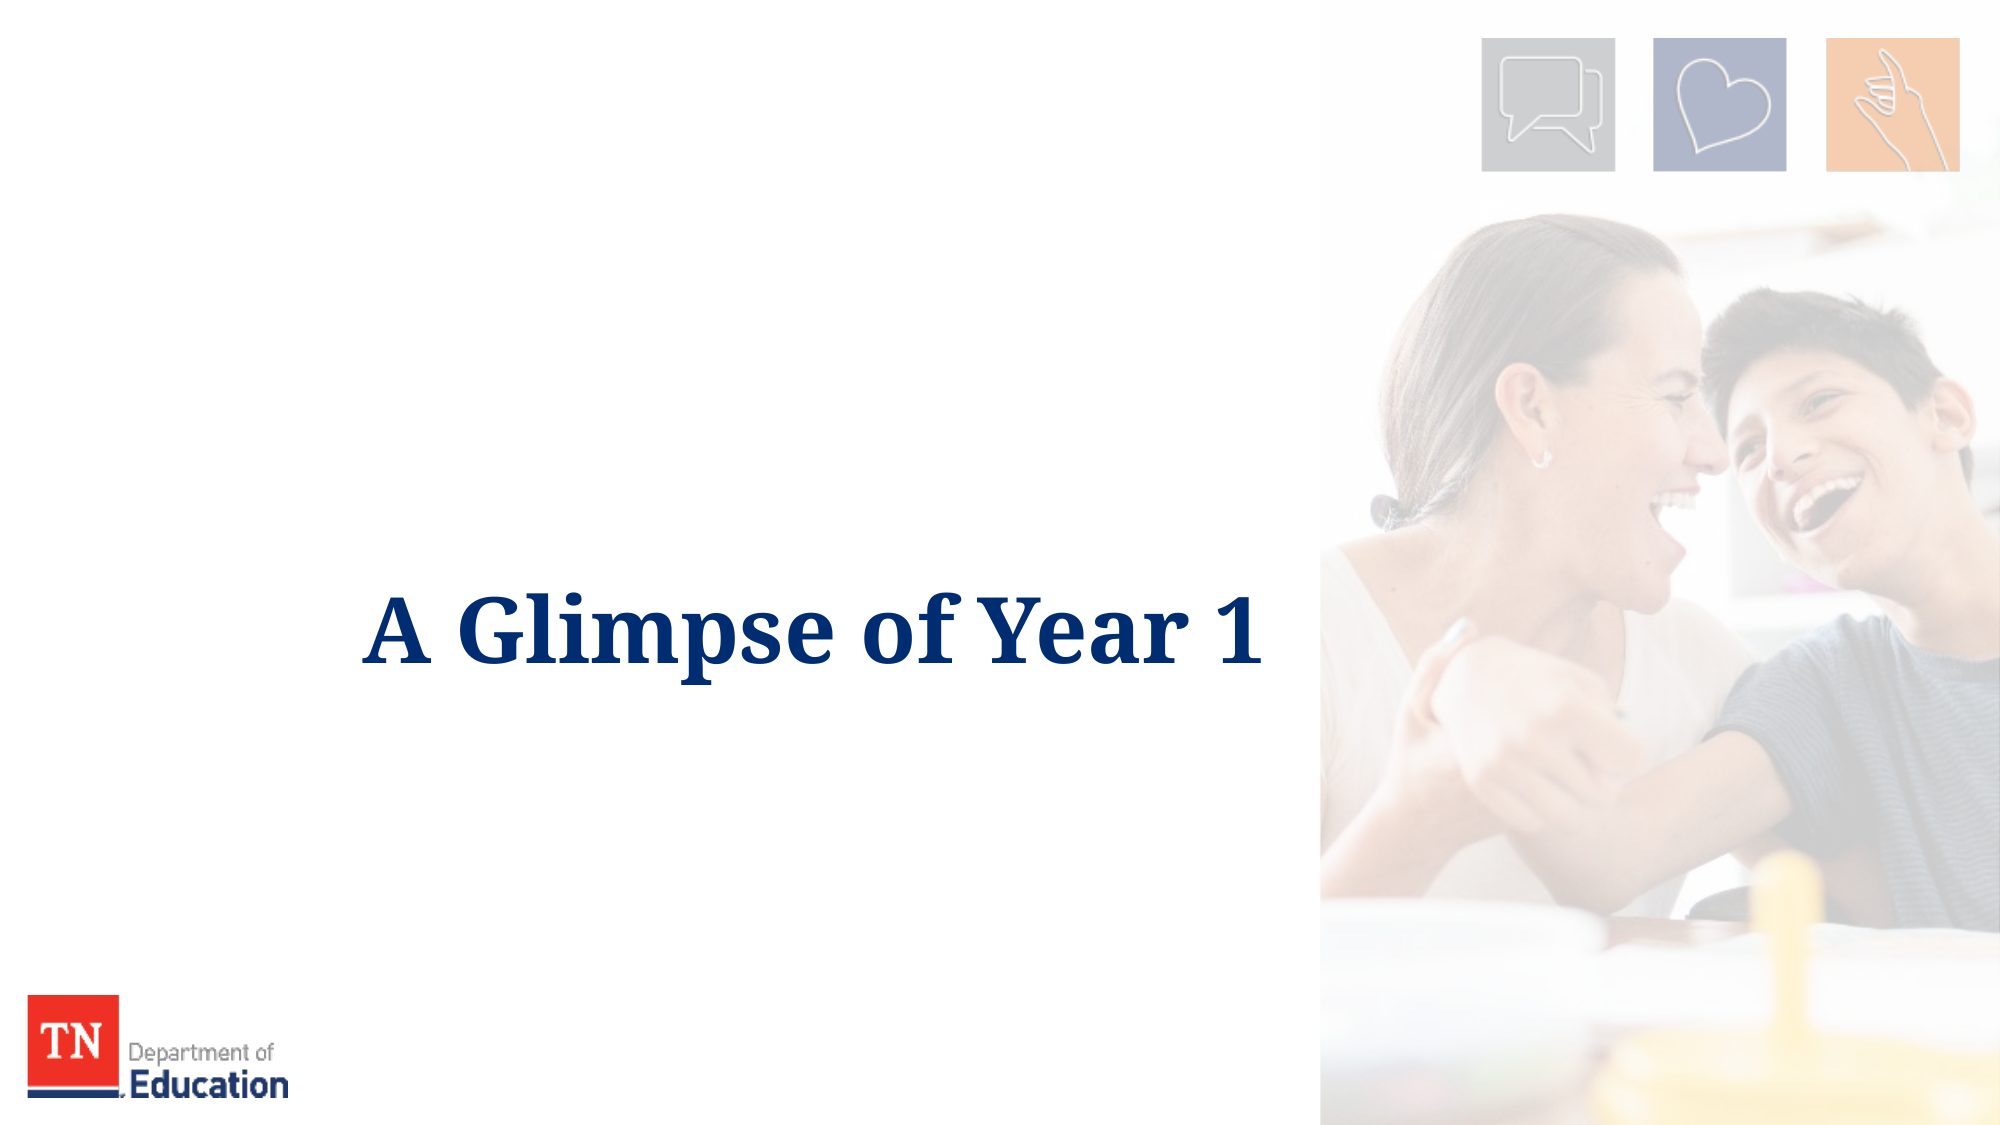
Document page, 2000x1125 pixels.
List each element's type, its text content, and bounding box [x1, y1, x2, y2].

picture [27, 995, 288, 1098]
title A Glimpse of Year 1 [118, 400, 1282, 689]
